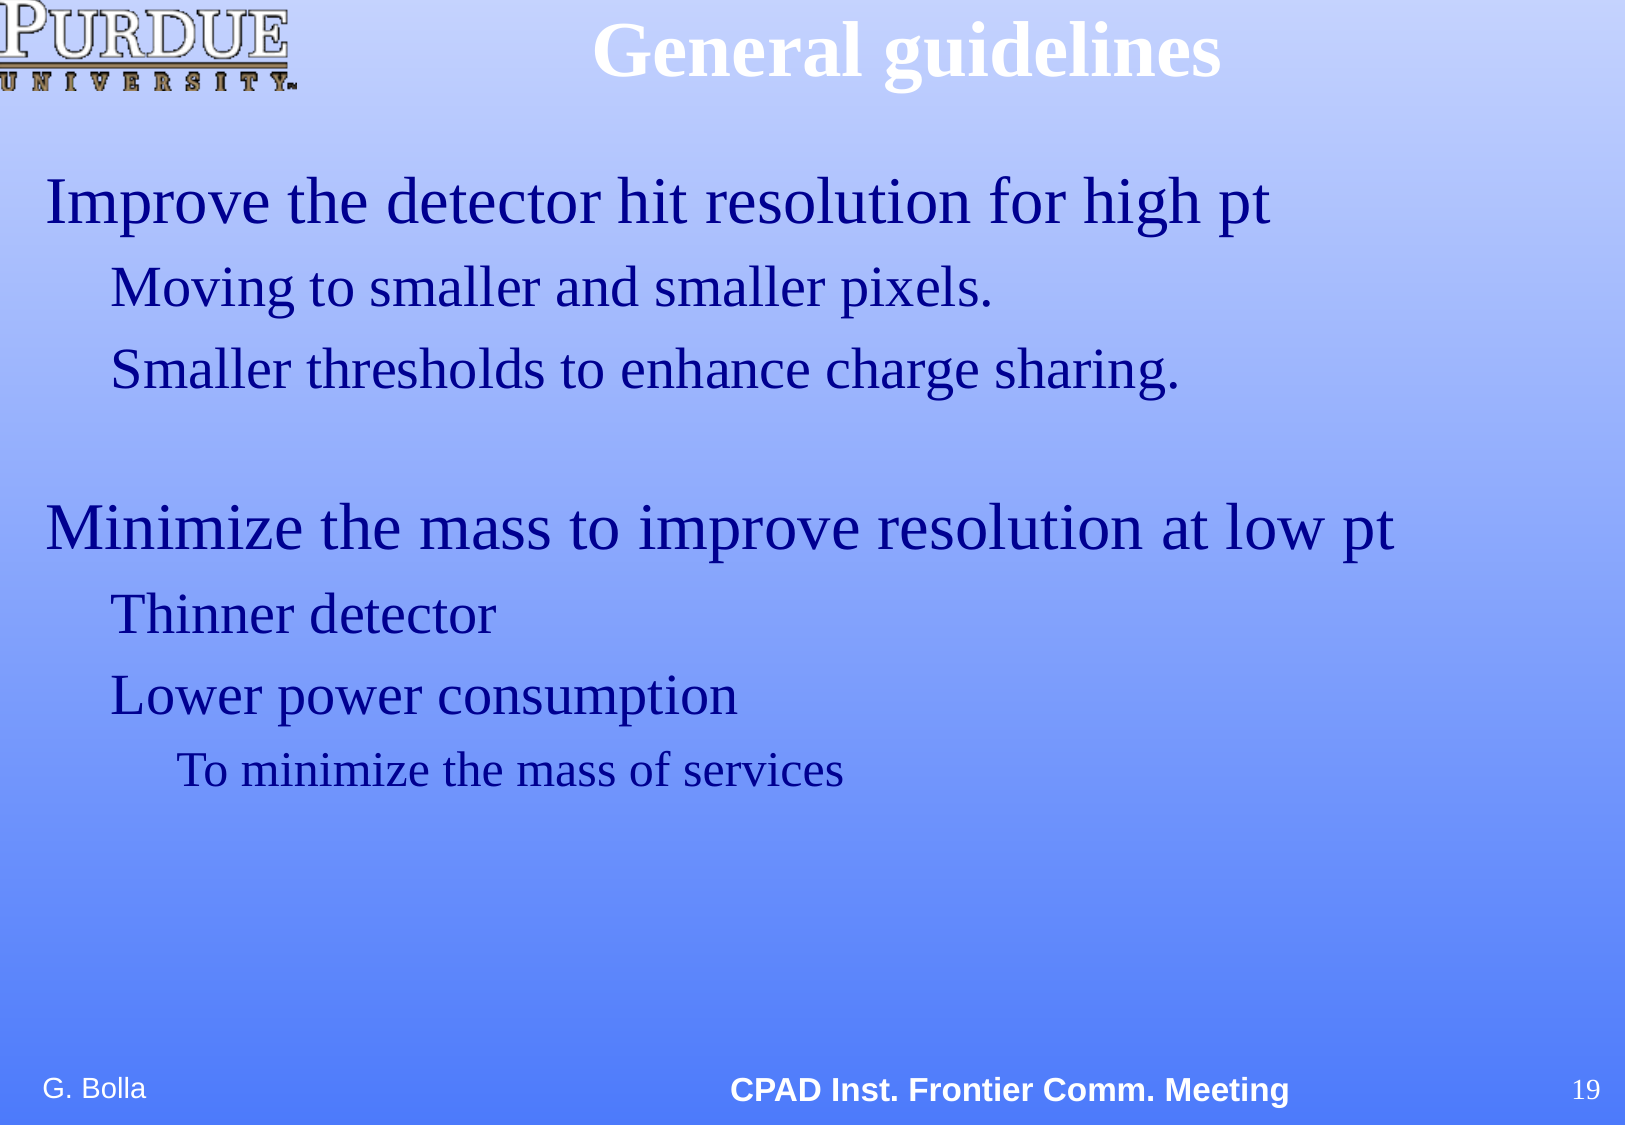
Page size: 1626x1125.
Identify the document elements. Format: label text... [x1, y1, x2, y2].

footer CPAD Inst. Frontier Comm. Meeting [505, 1058, 1516, 1119]
picture [0, 0, 297, 91]
list Improve the detector hit resolution for high pt Moving to smaller and smaller pixels. Smaller thresholds to enhance charge sharing. Minimize the mass to improve resolution at low pt Thinner detector Lower power consumption To minimize the mass of services [29, 149, 1534, 905]
title General guidelines [339, 0, 1474, 90]
slide_number G. Bolla [27, 1057, 506, 1118]
slide_number 19 [1521, 1057, 1616, 1118]
